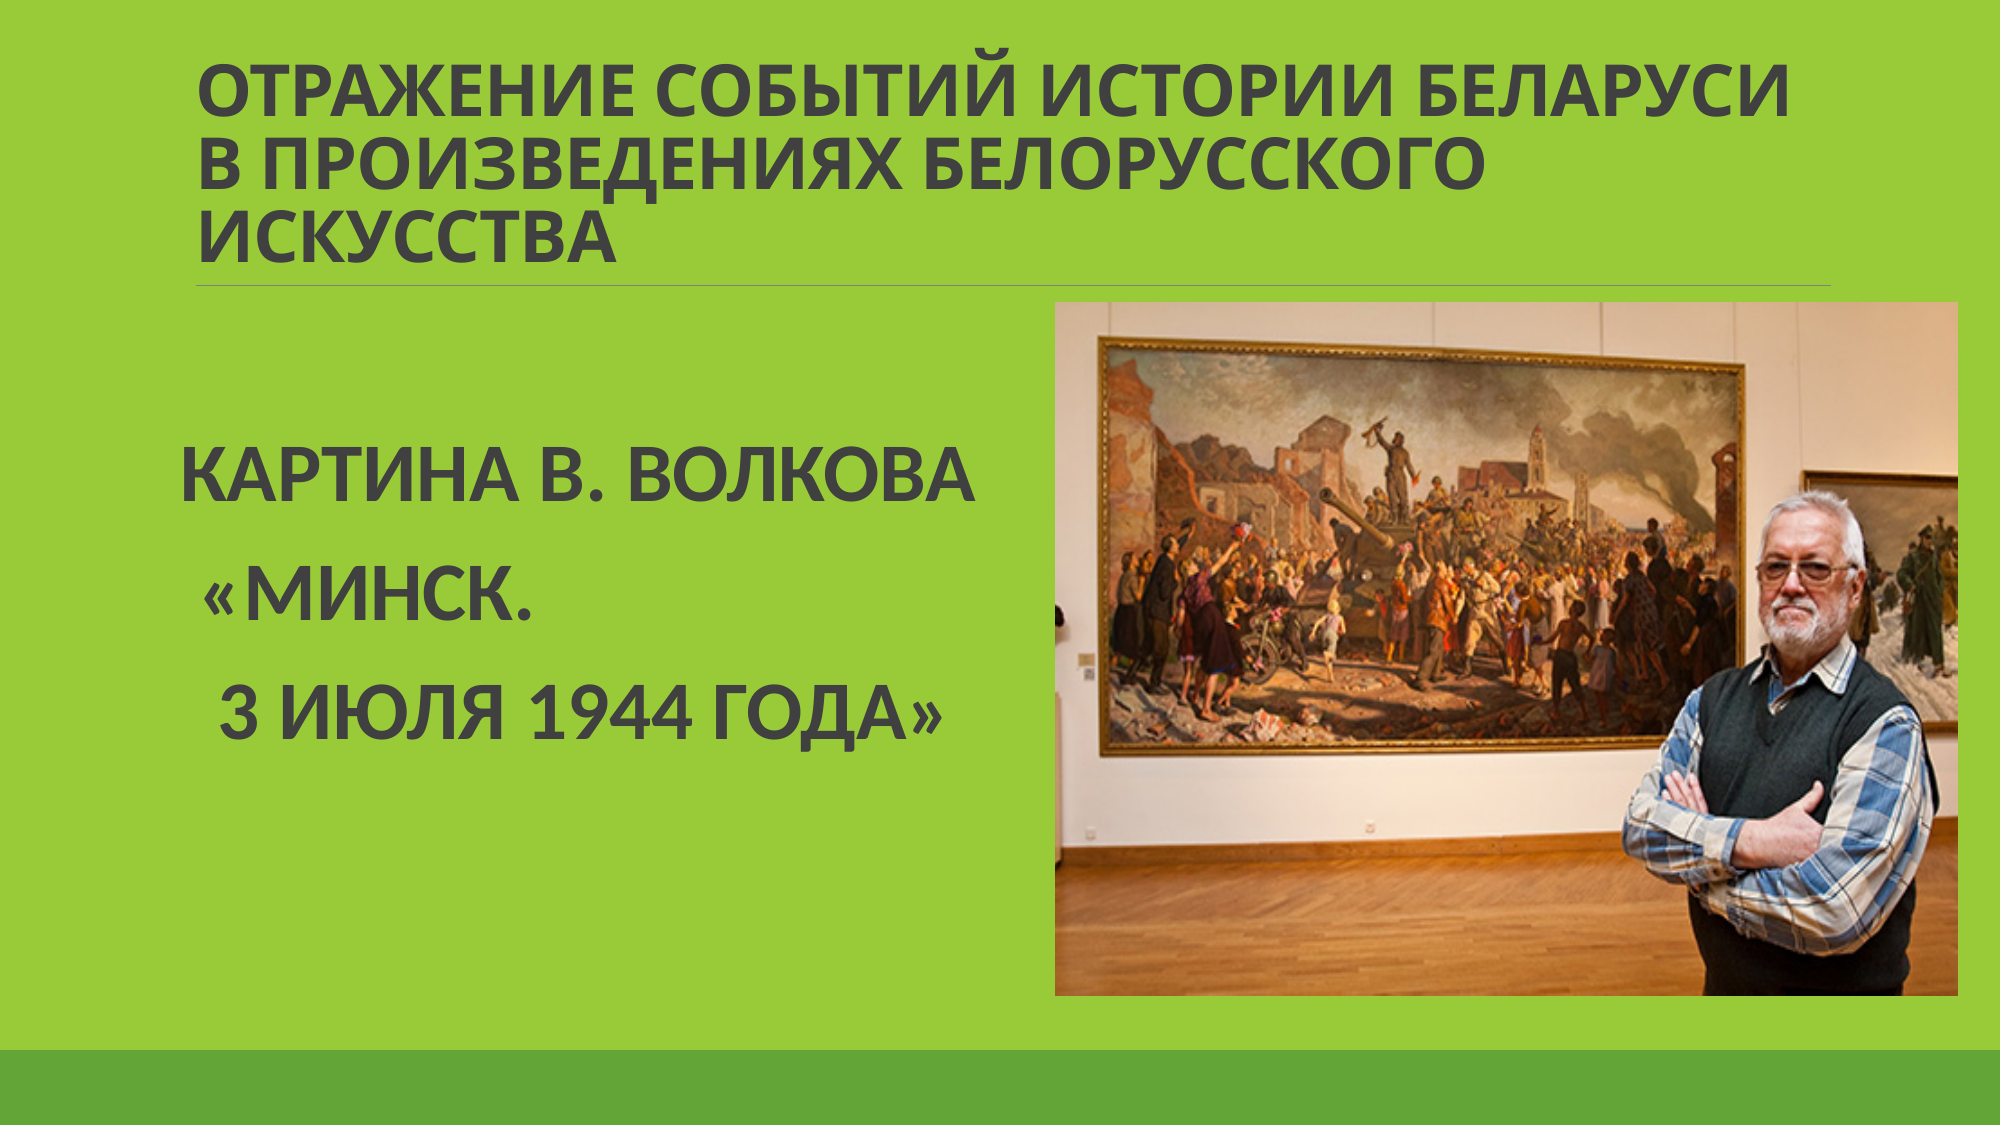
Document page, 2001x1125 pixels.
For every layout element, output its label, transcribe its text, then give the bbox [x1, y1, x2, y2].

title ОТРАЖЕНИЕ СОБЫТИЙ ИСТОРИИ БЕЛАРУСИ В ПРОИЗВЕДЕНИЯХ БЕЛОРУССКОГО ИСКУССТВА [180, 47, 1830, 285]
list КАРТИНА В. ВОЛКОВА «МИНСК. 3 ИЮЛЯ 1944 ГОДА» [180, 302, 1054, 963]
picture [1054, 302, 1958, 997]
